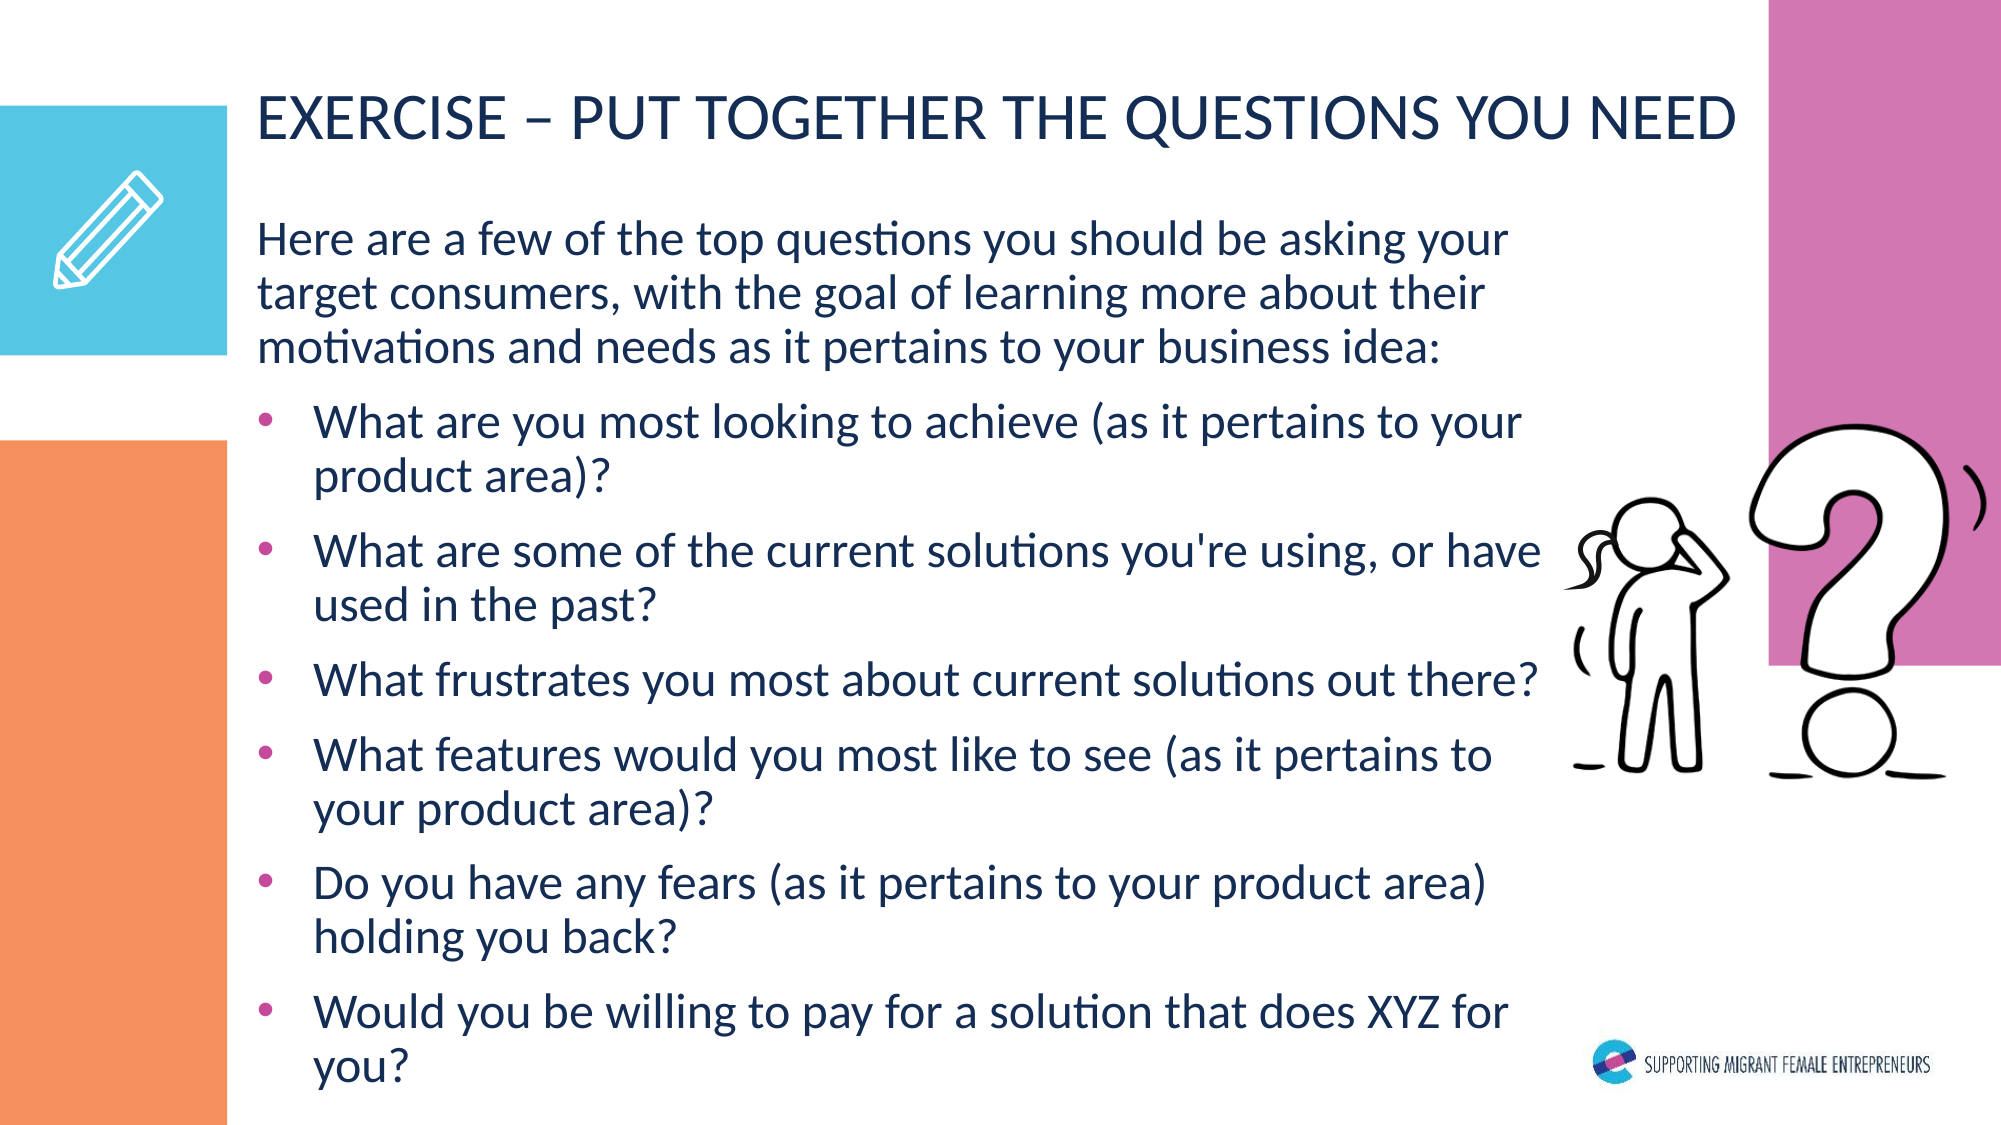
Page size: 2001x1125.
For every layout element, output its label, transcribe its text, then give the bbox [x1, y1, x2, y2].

list Here are a few of the top questions you should be asking your target consumers, with the goal of learning more about their motivations and needs as it pertains to your business idea: What are you most looking to achieve (as it pertains to your product area)? What are some of the current solutions you're using, or have used in the past? What frustrates you most about current solutions out there? What features would you most like to see (as it pertains to your product area)? Do you have any fears (as it pertains to your product area) holding you back? Would you be willing to pay for a solution that does XYZ for you? [241, 205, 1562, 698]
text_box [55, 172, 162, 288]
picture [1583, 1012, 1636, 1092]
picture [1644, 1051, 1954, 1076]
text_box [1521, 373, 2000, 834]
list EXERCISE – PUT TOGETHER THE QUESTIONS YOU NEED [241, 74, 1975, 222]
